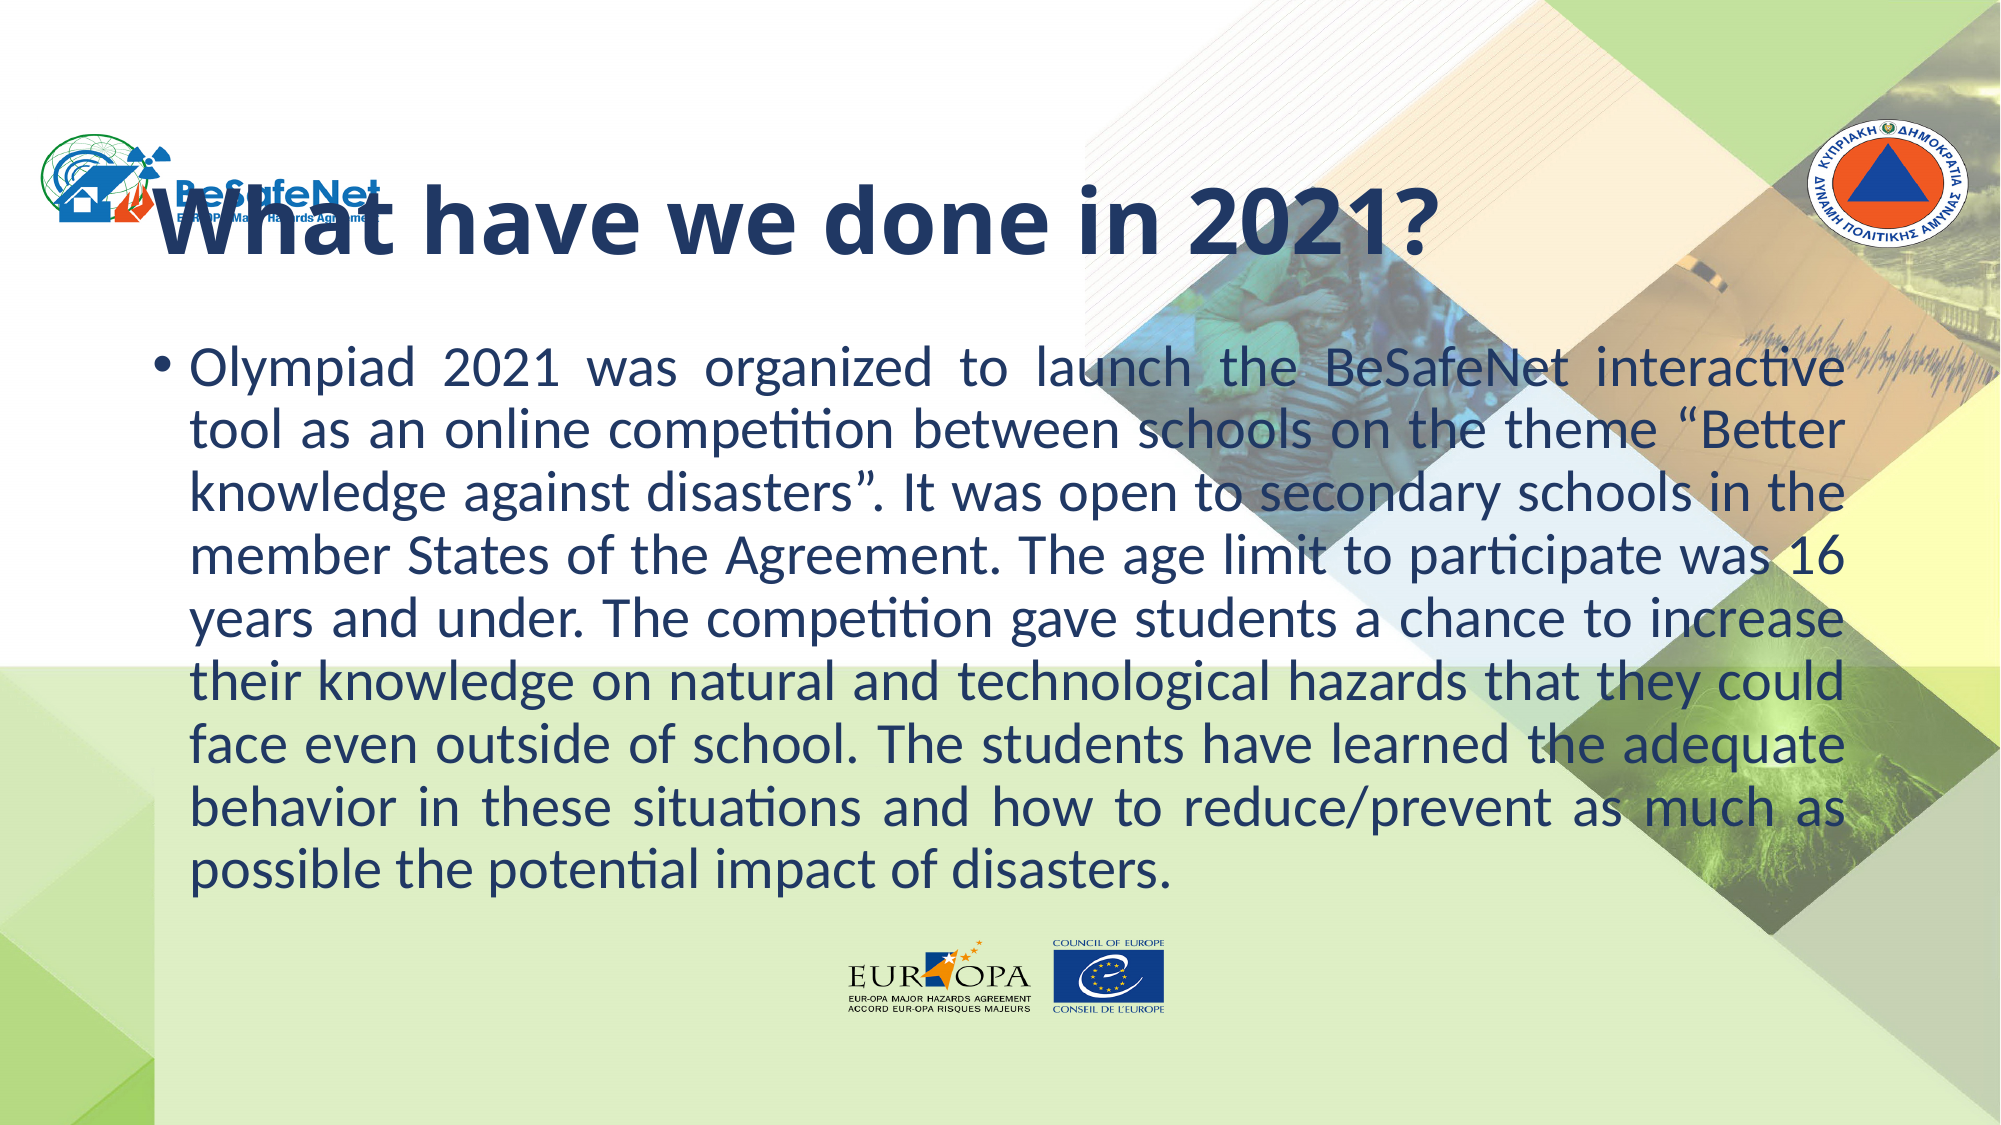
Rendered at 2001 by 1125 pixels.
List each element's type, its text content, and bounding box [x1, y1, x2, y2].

picture [0, 0, 2001, 1125]
title What have we done in 2021? [137, 59, 1863, 328]
list Olympiad 2021 was organized to launch the BeSafeNet interactive tool as an online competition between schools on the theme “Better knowledge against disasters”. It was open to secondary schools in the member States of the Agreement. The age limit to participate was 16 years and under. The competition gave students a chance to increase their knowledge on natural and technological hazards that they could face even outside of school. The students have learned the adequate behavior in these situations and how to reduce/prevent as much as possible the potential impact of disasters. [137, 328, 1863, 1038]
